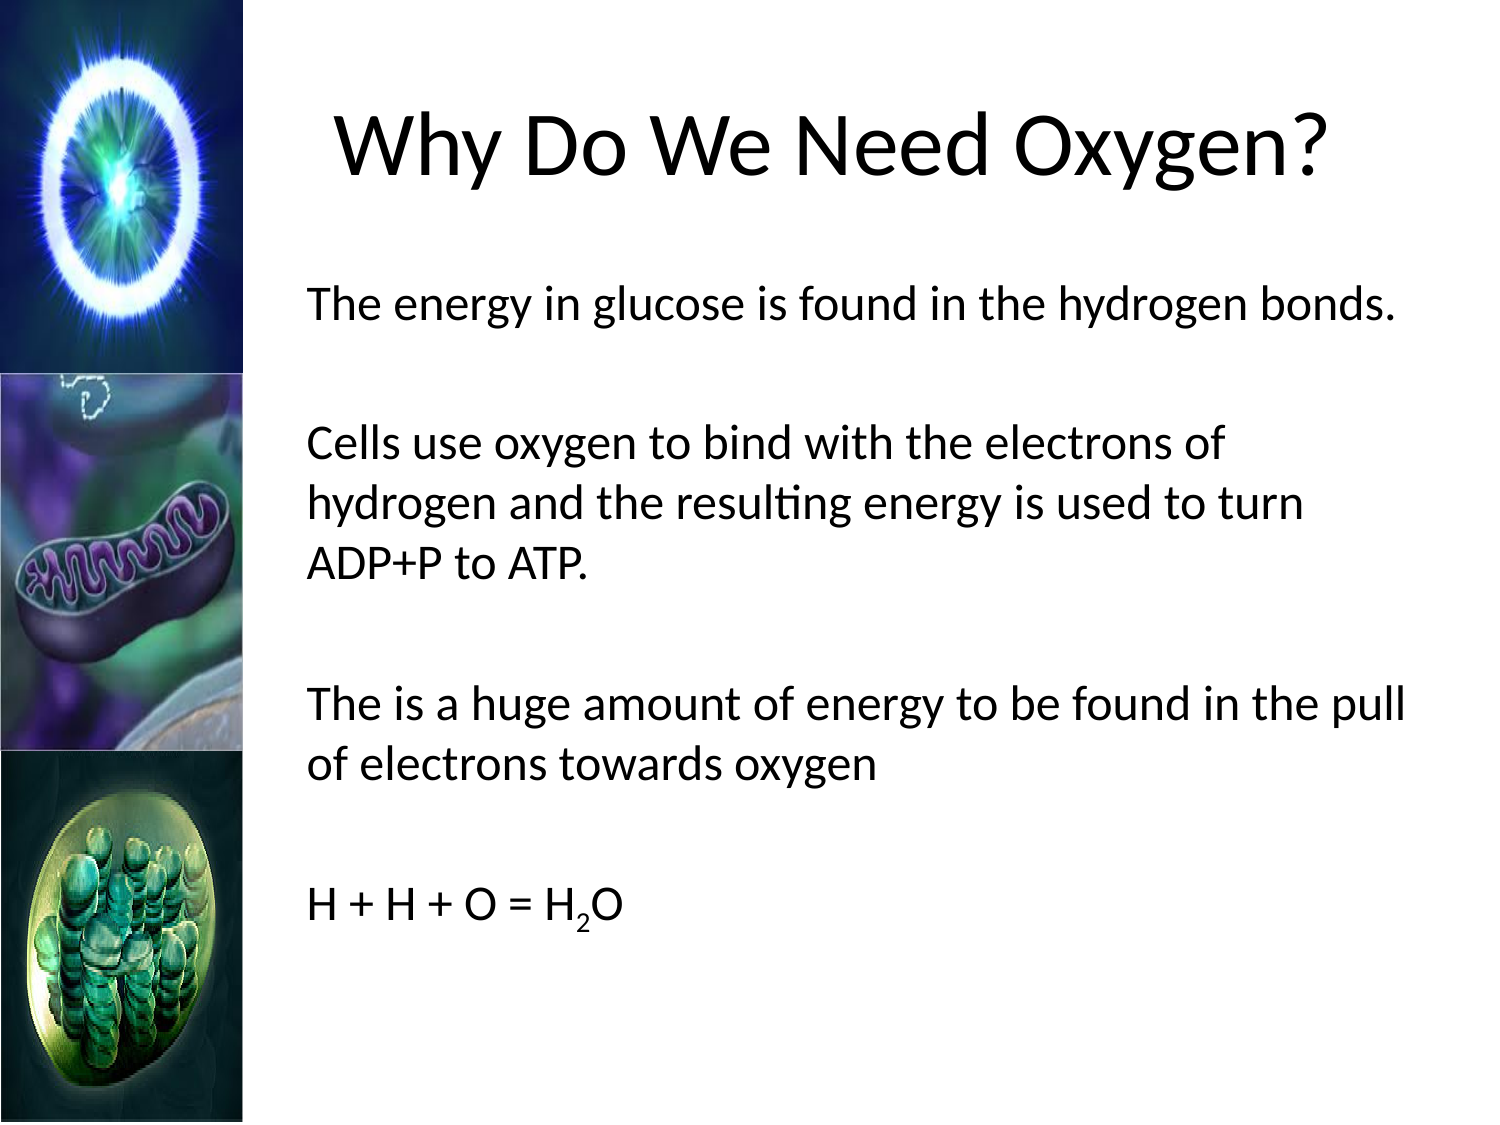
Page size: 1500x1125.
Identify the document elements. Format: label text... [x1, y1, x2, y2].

title Why Do We Need Oxygen? [242, 45, 1425, 233]
list The energy in glucose is found in the hydrogen bonds. Cells use oxygen to bind with the electrons of hydrogen and the resulting energy is used to turn ADP+P to ATP. The is a huge amount of energy to be found in the pull of electrons towards oxygen H + H + O = H2O [242, 262, 1425, 1005]
picture [0, 0, 243, 1125]
